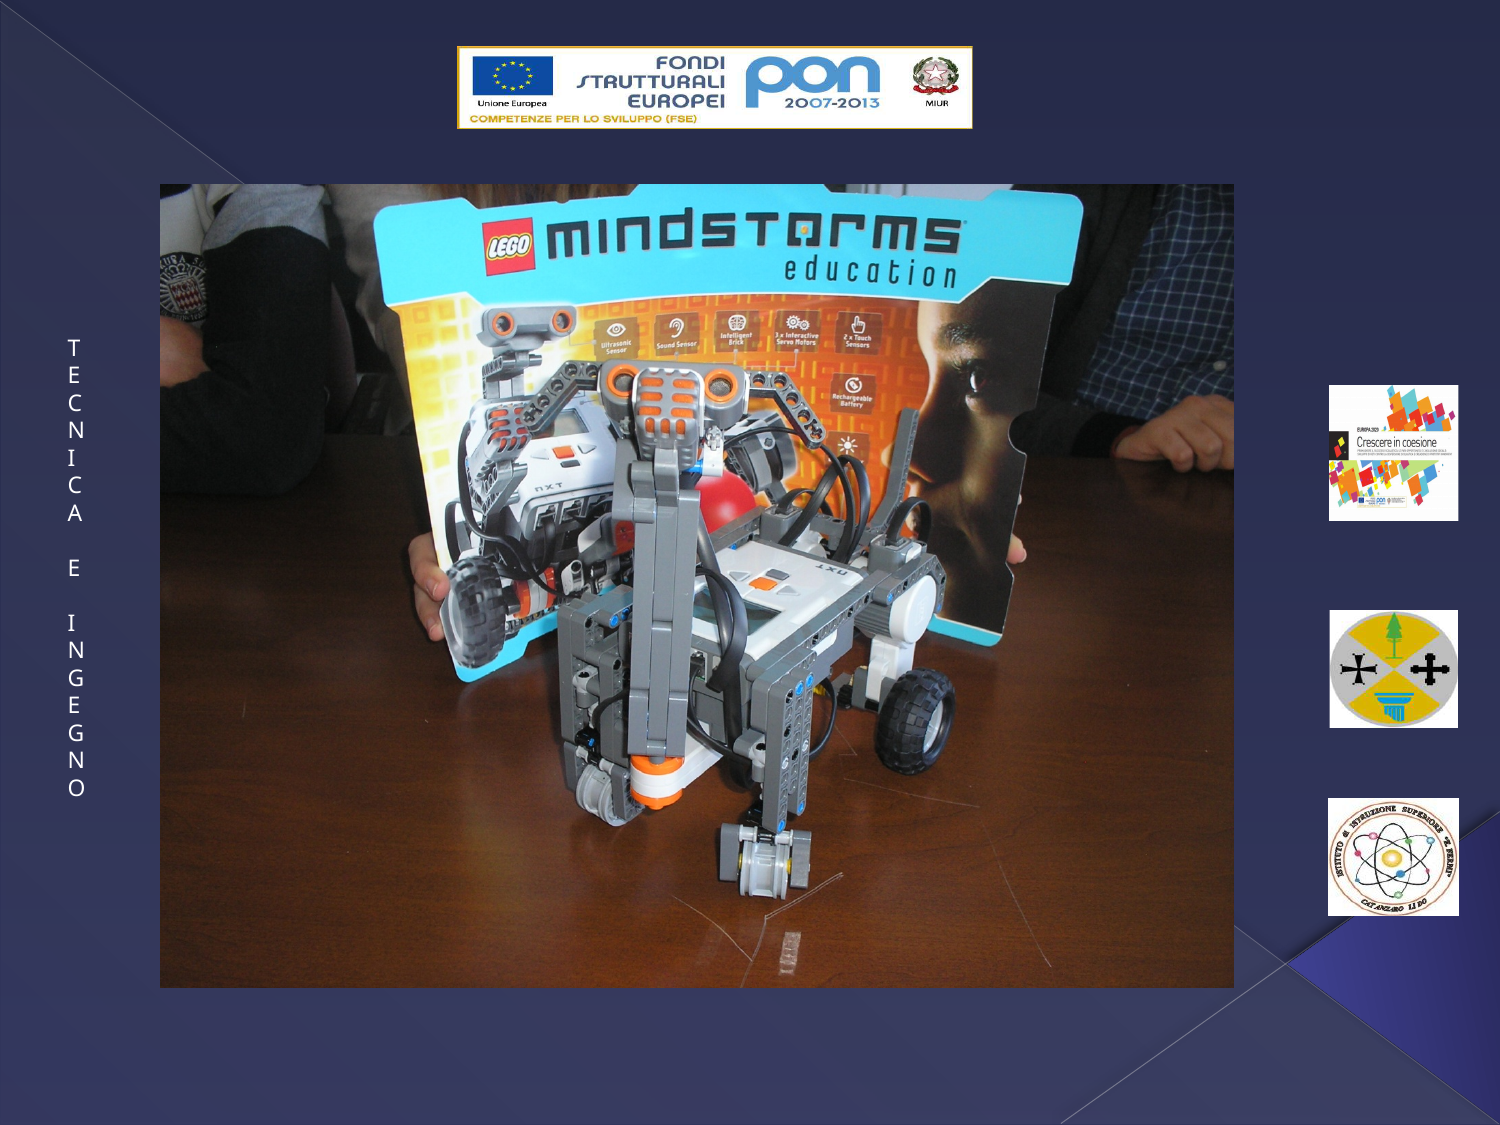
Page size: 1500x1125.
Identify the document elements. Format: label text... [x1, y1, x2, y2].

text_box TECNI CA E INGEGNO [53, 326, 101, 808]
picture [1328, 609, 1459, 729]
picture [159, 184, 1234, 988]
picture [1328, 798, 1459, 917]
picture [456, 46, 973, 130]
picture [1328, 385, 1459, 521]
